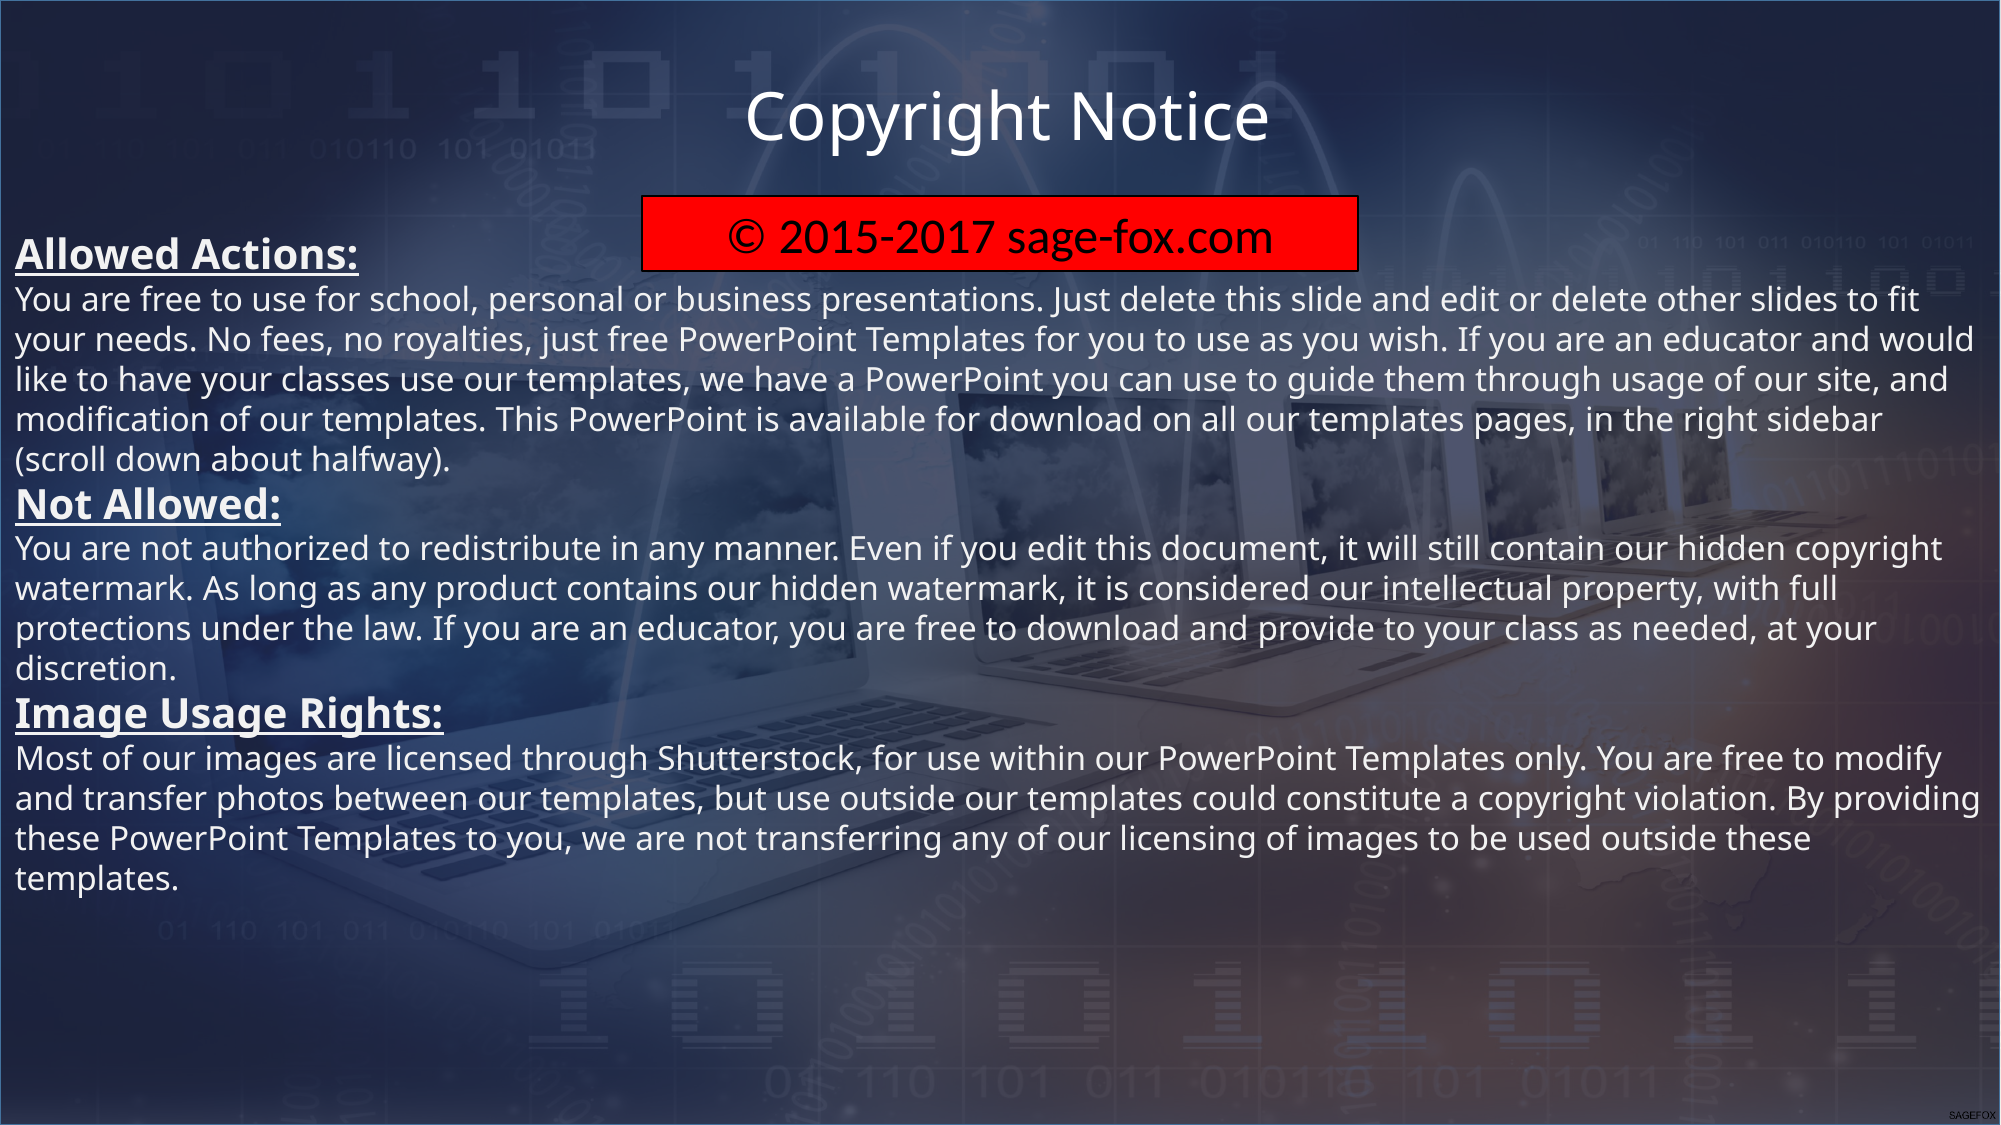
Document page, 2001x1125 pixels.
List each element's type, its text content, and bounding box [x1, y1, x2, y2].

title Copyright Notice [493, 60, 1524, 178]
text_box Allowed Actions: You are free to use for school, personal or business presentations. Just delete this slide and edit or delete other slides to fit your needs. No fees, no royalties, just free PowerPoint Templates for you to use as you wish. If you are an educator and would like to have your classes use our templates, we have a PowerPoint you can use to guide them through usage of our site, and modification of our templates. This PowerPoint is available for download on all our templates pages, in the right sidebar (scroll down about halfway). Not Allowed: You are not authorized to redistribute in any manner. Even if you edit this document, it will still contain our hidden copyright watermark. As long as any product contains our hidden watermark, it is considered our intellectual property, with full protections under the law. If you are an educator, you are free to download and provide to your class as needed, at your discretion. Image Usage Rights: Most of our images are licensed through Shutterstock, for use within our PowerPoint Templates only. You are free to modify and transfer photos between our templates, but use outside our templates could constitute a copyright violation. By providing these PowerPoint Templates to you, we are not transferring any of our licensing of images to be used outside these templates. [0, 0, 2000, 1125]
text_box © 2015-2017 sage-fox.com [641, 196, 1358, 272]
